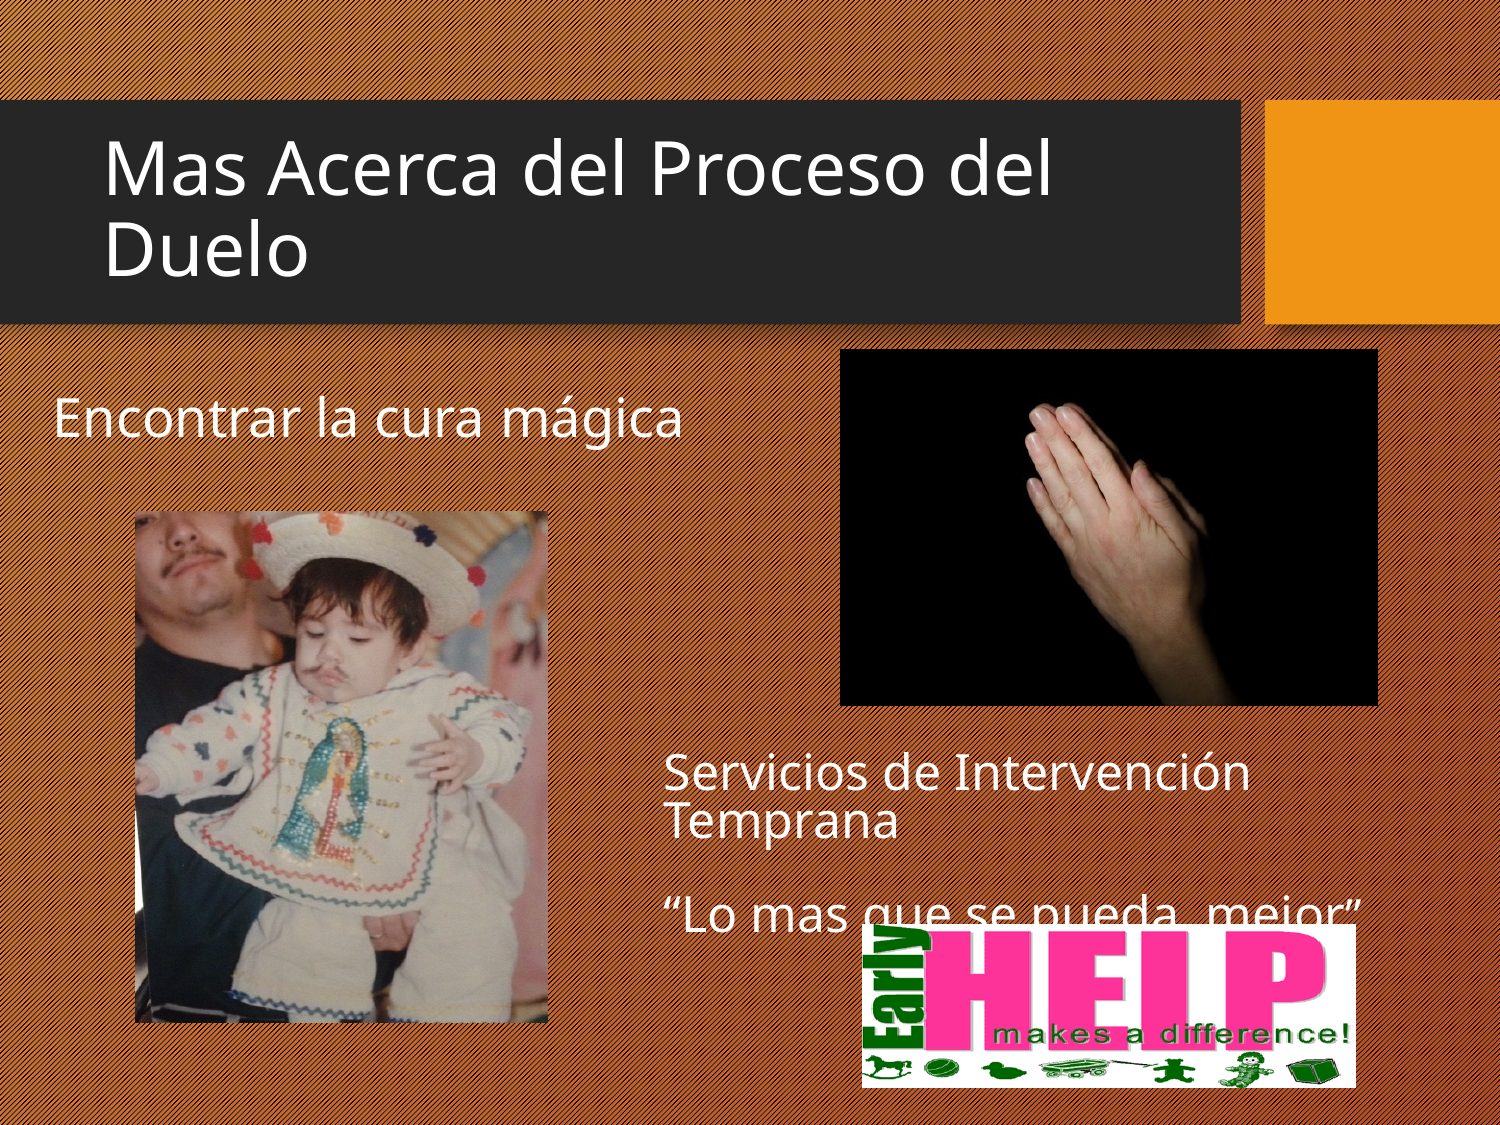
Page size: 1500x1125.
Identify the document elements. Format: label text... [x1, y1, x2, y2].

list Encontrar la cura mágica [37, 388, 725, 470]
list Servicios de Intervención Temprana “Lo mas que se pueda, mejor” [648, 744, 1499, 994]
title Mas Acerca del Proceso del Duelo [87, 123, 1218, 301]
picture [0, 0, 1500, 1125]
